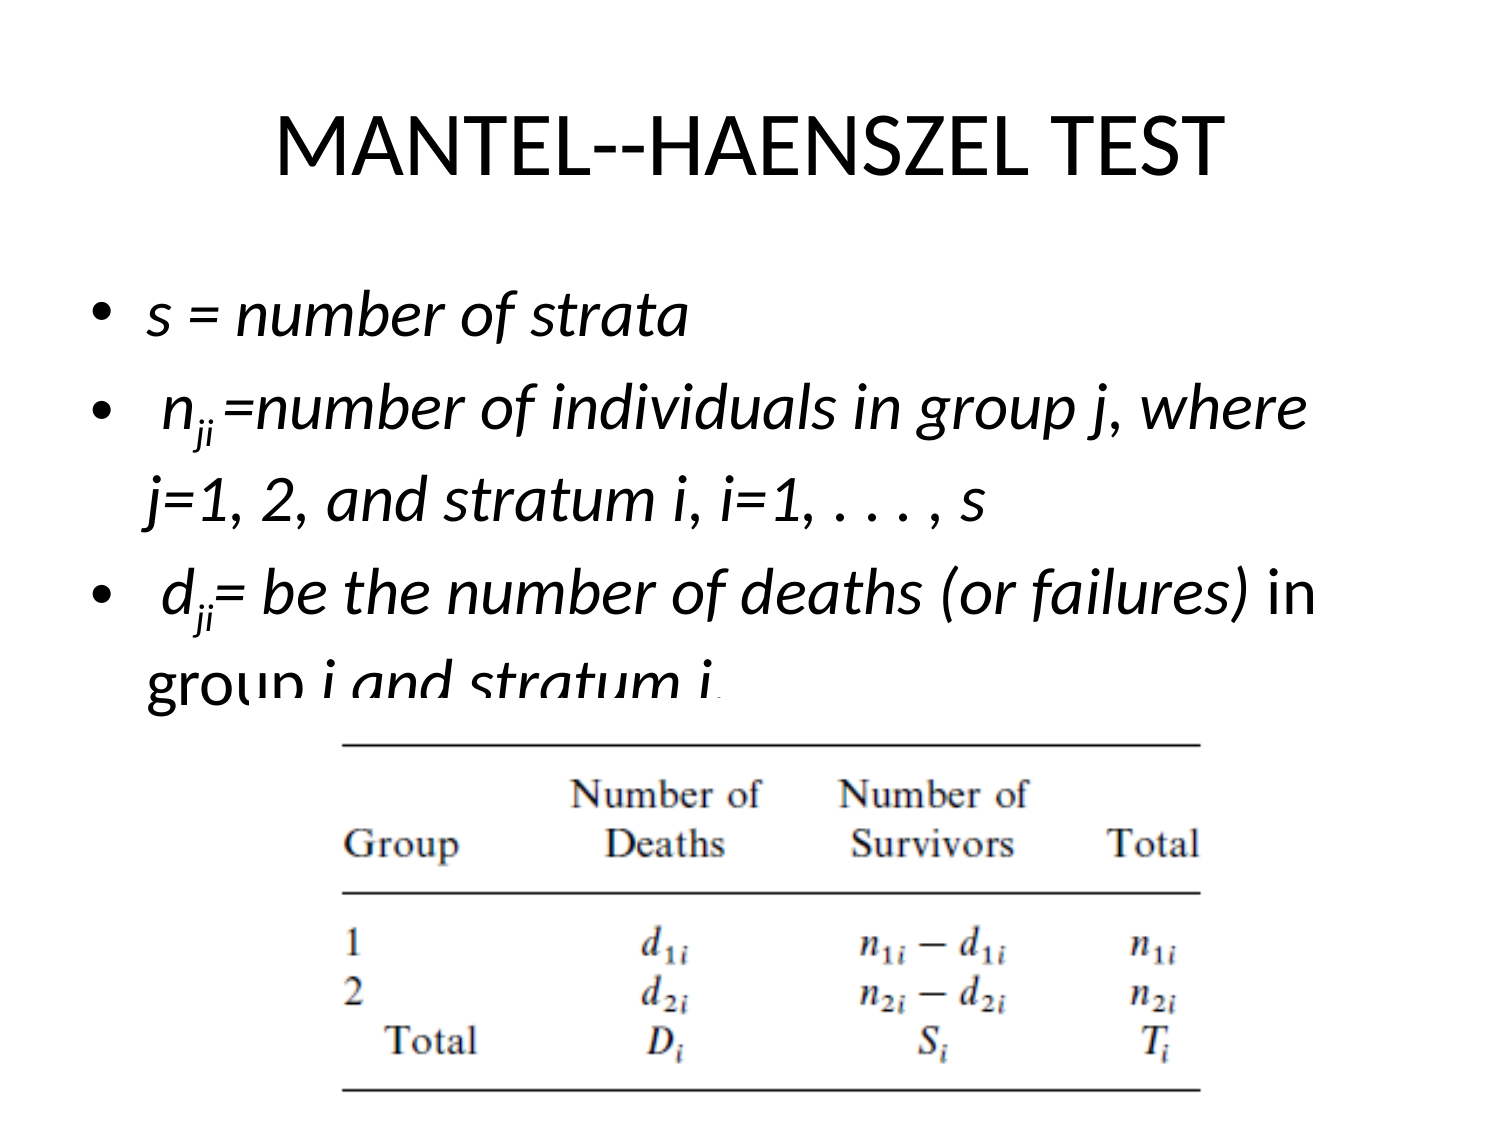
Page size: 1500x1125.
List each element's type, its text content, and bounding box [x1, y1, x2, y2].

list s = number of strata nji =number of individuals in group j, where j=1, 2, and stratum i, i=1, . . . , s dji= be the number of deaths (or failures) in group j and stratum i. [75, 262, 1425, 1005]
title MANTEL--HAENSZEL TEST [75, 45, 1425, 233]
picture [249, 698, 1288, 1125]
